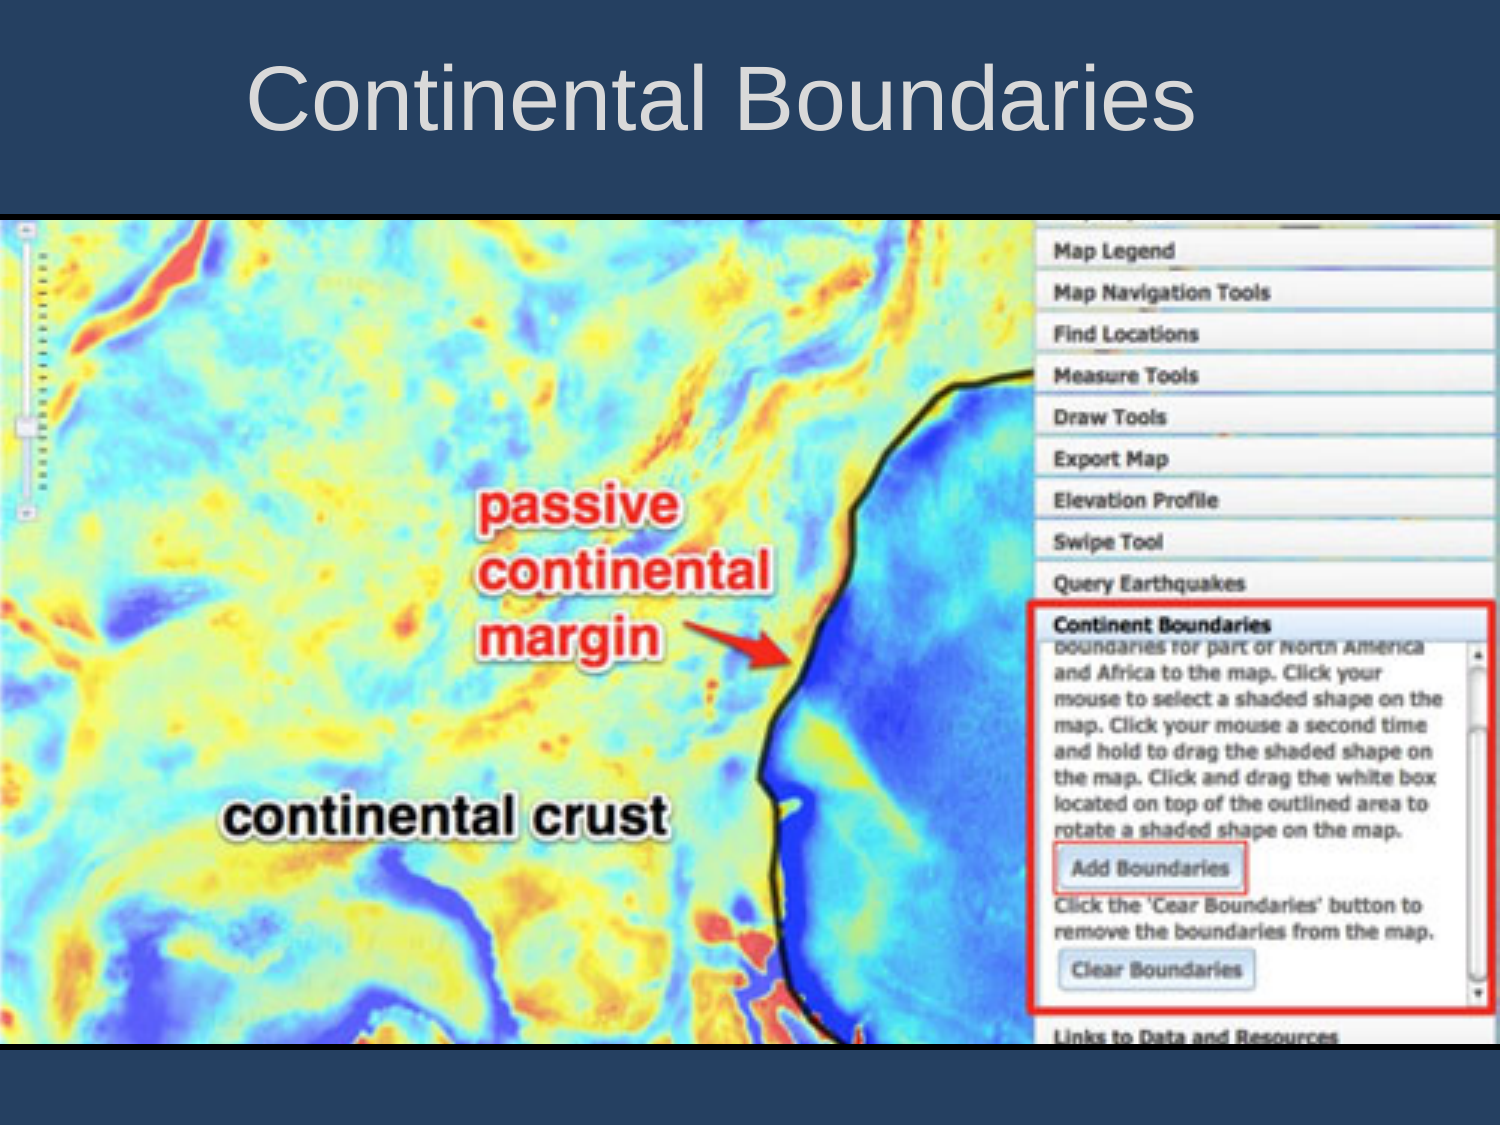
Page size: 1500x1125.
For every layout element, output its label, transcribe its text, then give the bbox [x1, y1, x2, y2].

title Continental Boundaries [47, 0, 1398, 188]
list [0, 219, 1500, 1045]
